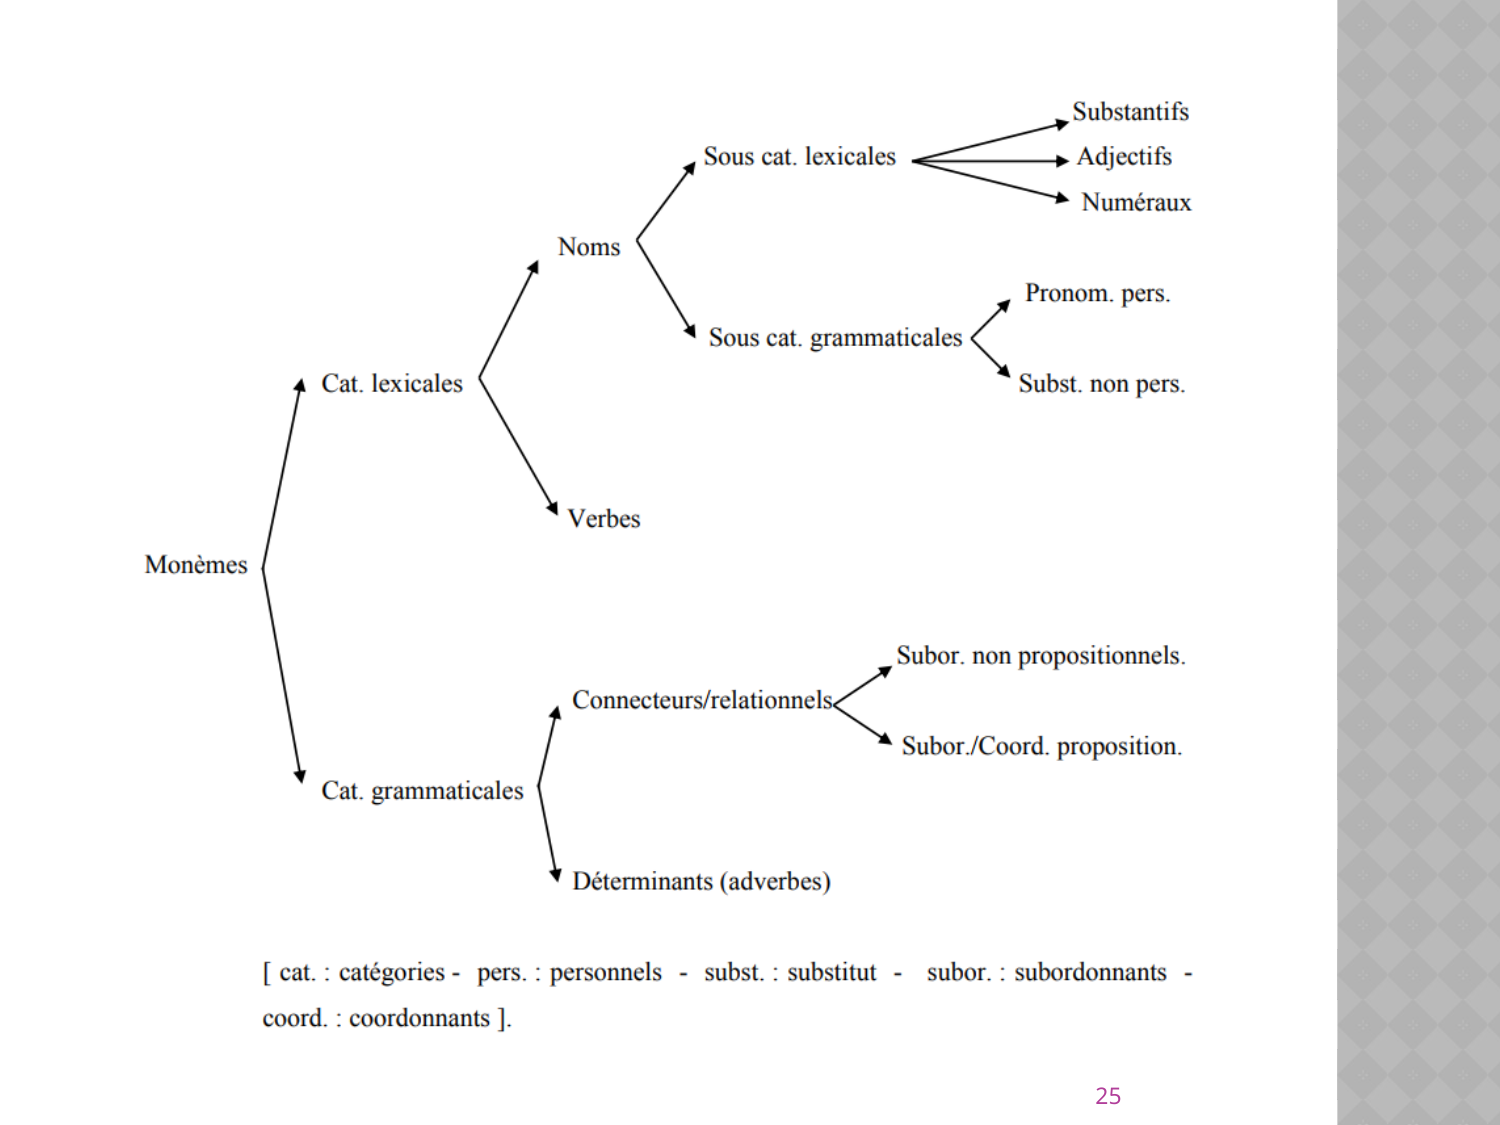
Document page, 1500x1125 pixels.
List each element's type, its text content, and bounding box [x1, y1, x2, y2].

slide_number 25 [1025, 1075, 1122, 1113]
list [126, 69, 1211, 1060]
